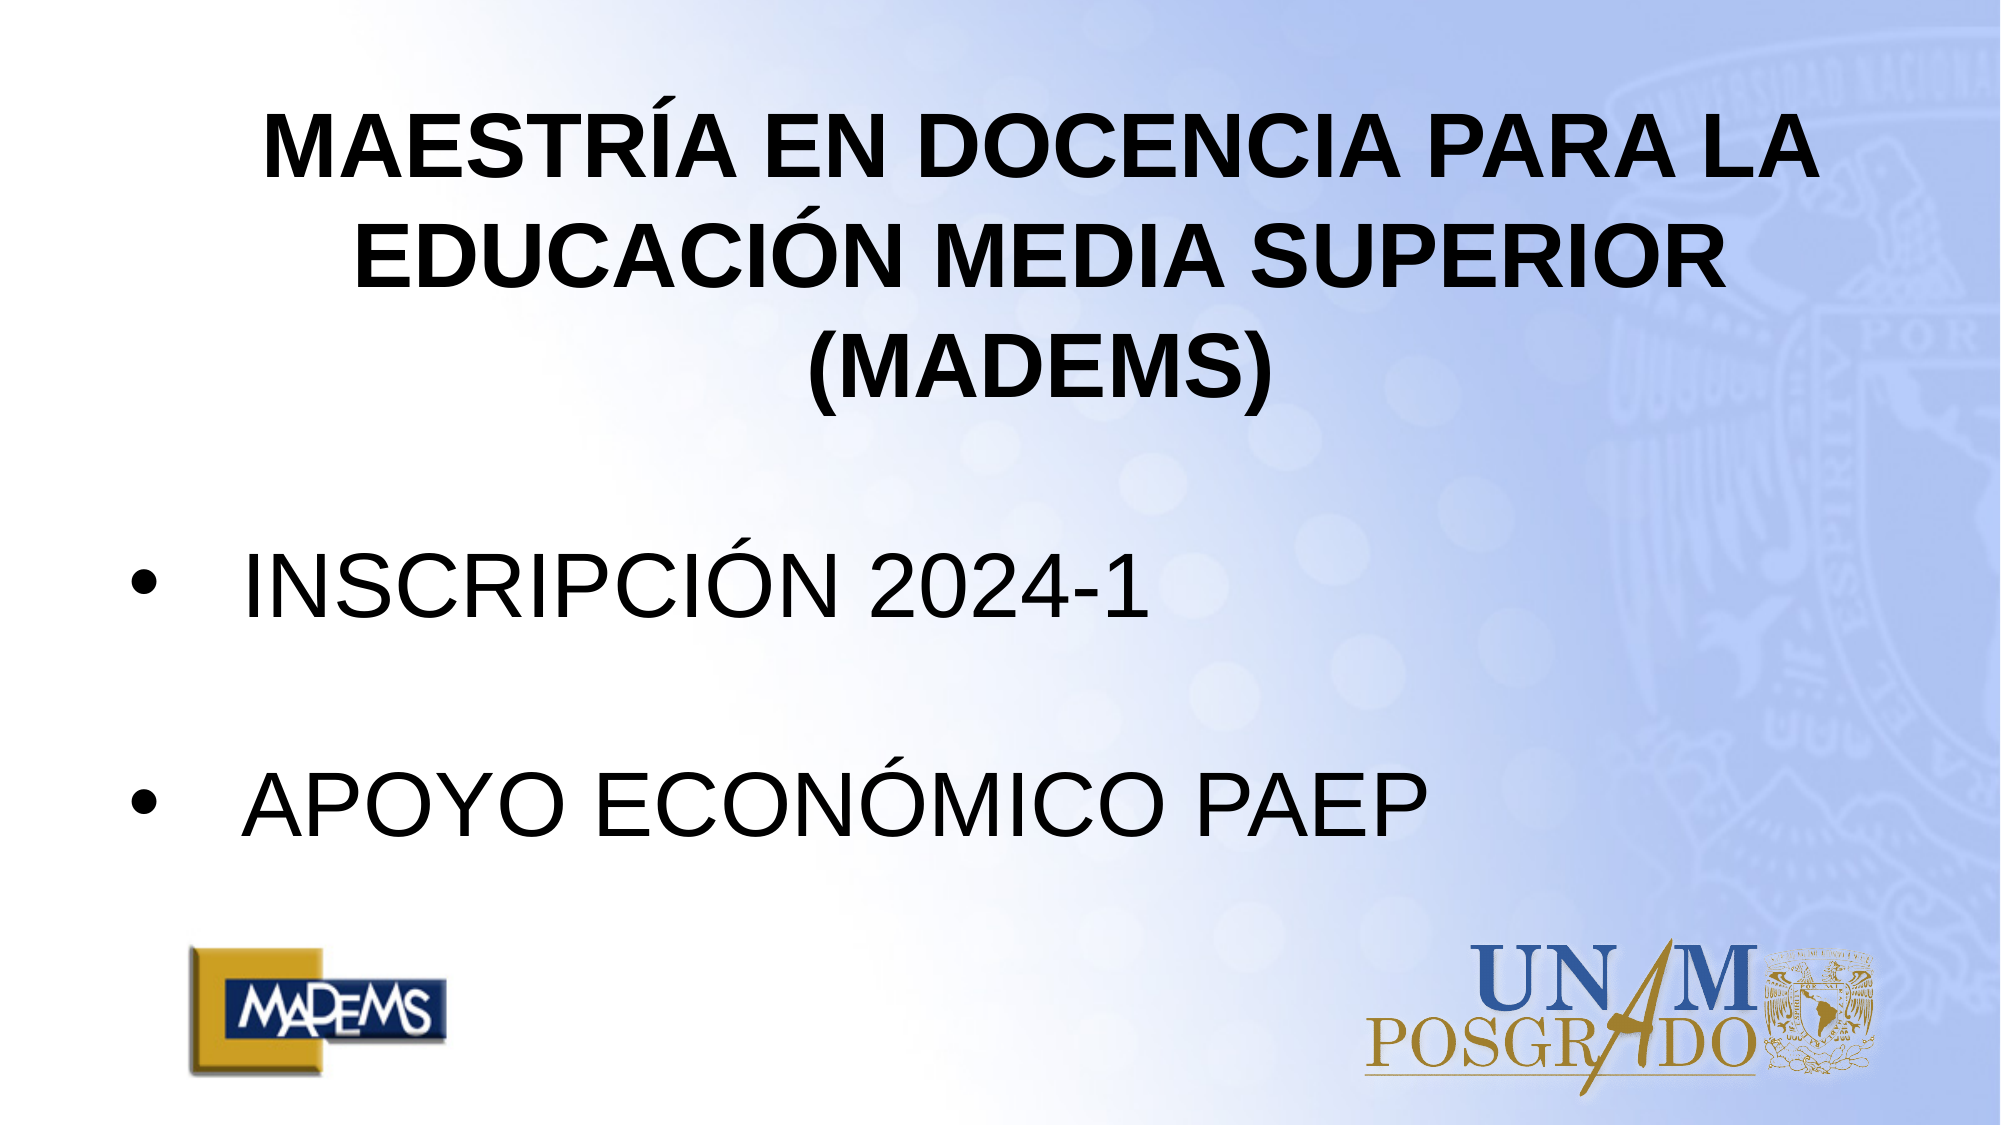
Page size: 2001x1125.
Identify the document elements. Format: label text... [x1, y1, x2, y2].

picture [0, 0, 2001, 1125]
text_box Maestría en Docencia para la Educación Media Superior (madems) Inscripción 2024-1 Apoyo económico paep [114, 78, 1969, 1013]
